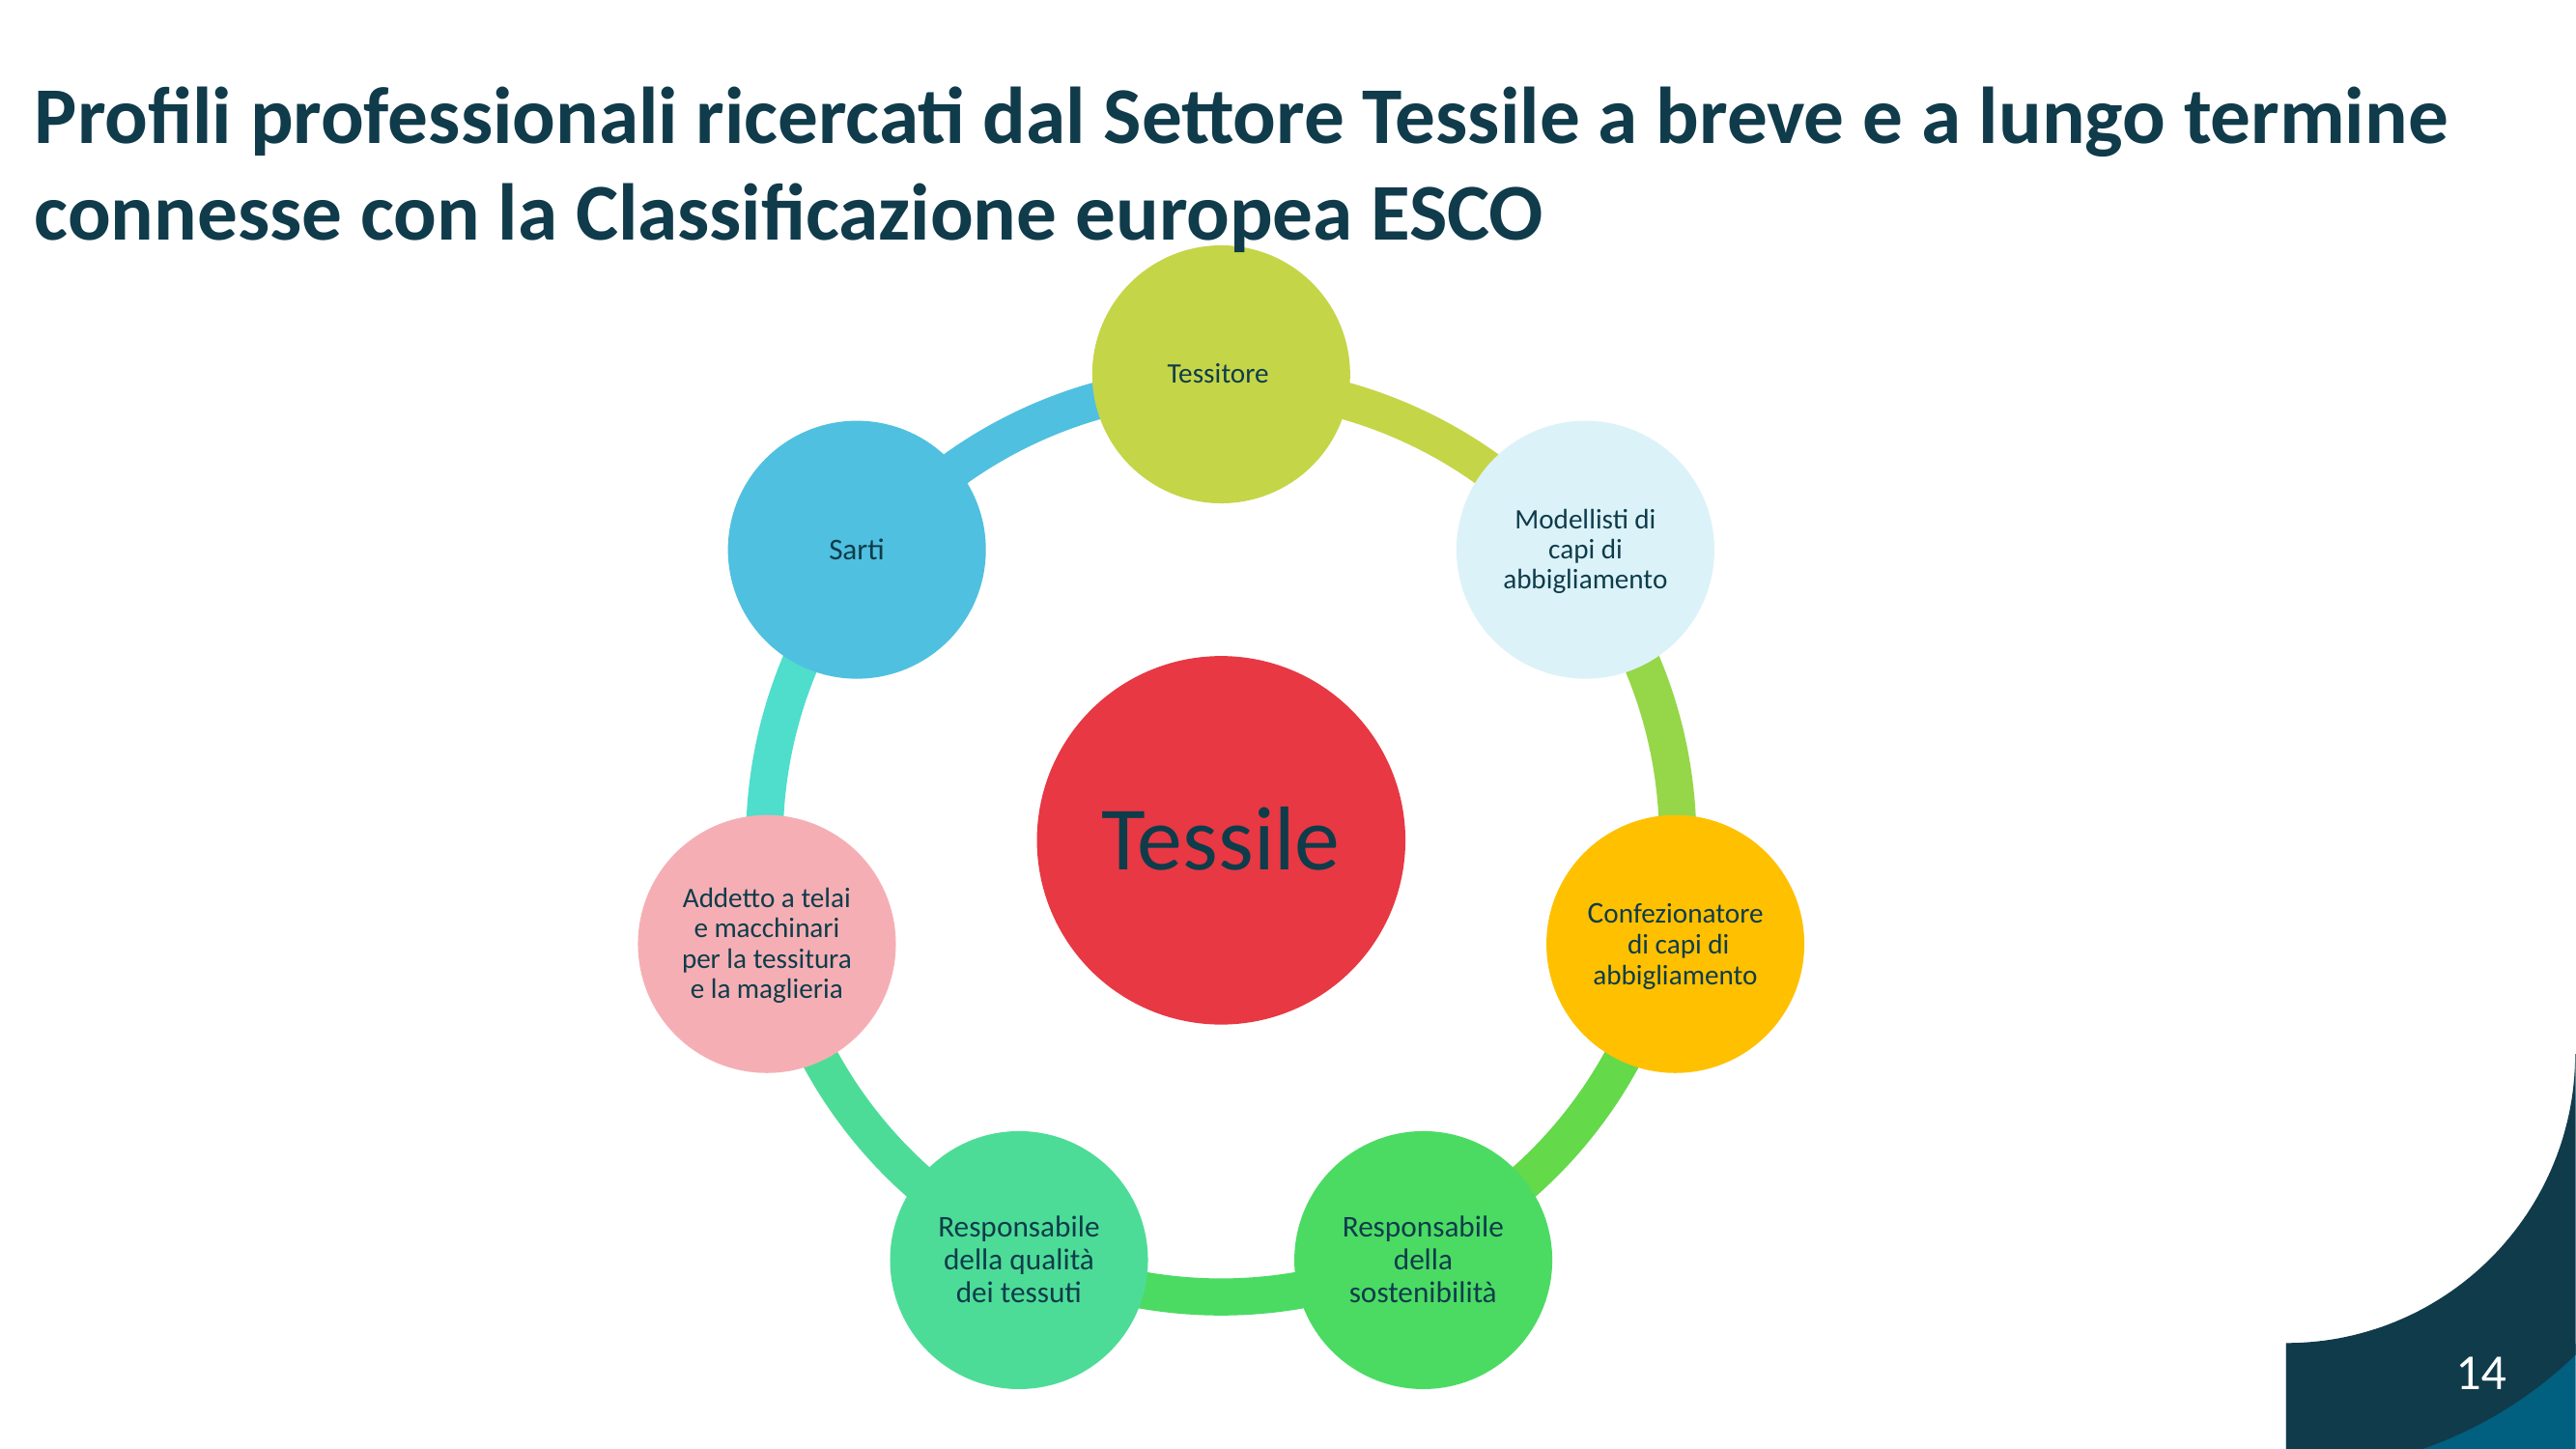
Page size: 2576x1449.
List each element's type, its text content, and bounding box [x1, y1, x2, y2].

text_box 14 [2453, 1337, 2520, 1400]
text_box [362, 244, 2081, 1390]
title Profili professionali ricercati dal Settore Tessile a breve e a lungo termine connesse con la Classificazione europea ESCO [34, 63, 2485, 306]
